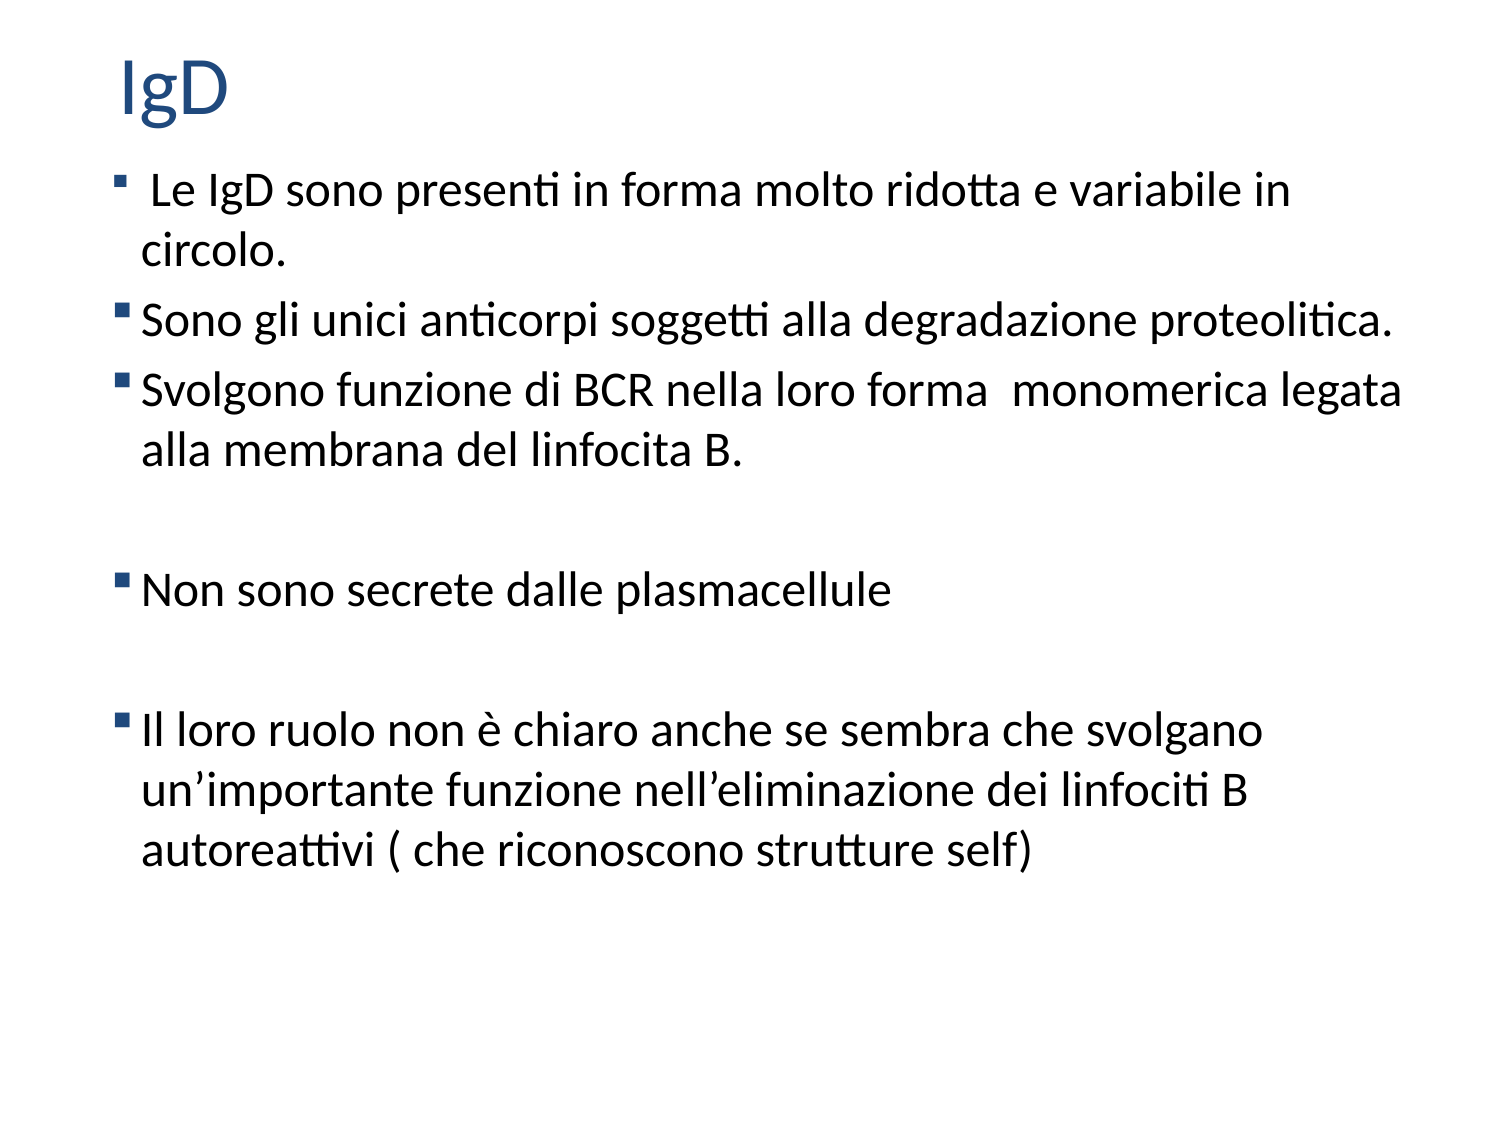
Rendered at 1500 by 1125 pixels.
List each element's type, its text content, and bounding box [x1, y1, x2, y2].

text_box Le IgD sono presenti in forma molto ridotta e variabile in circolo. Sono gli unici anticorpi soggetti alla degradazione proteolitica. Svolgono funzione di BCR nella loro forma monomerica legata alla membrana del linfocita B. Non sono secrete dalle plasmacellule Il loro ruolo non è chiaro anche se sembra che svolgano un’importante funzione nell’eliminazione dei linfociti B autoreattivi ( che riconoscono strutture self) [88, 149, 1436, 1025]
text_box IgD [103, 24, 1304, 214]
